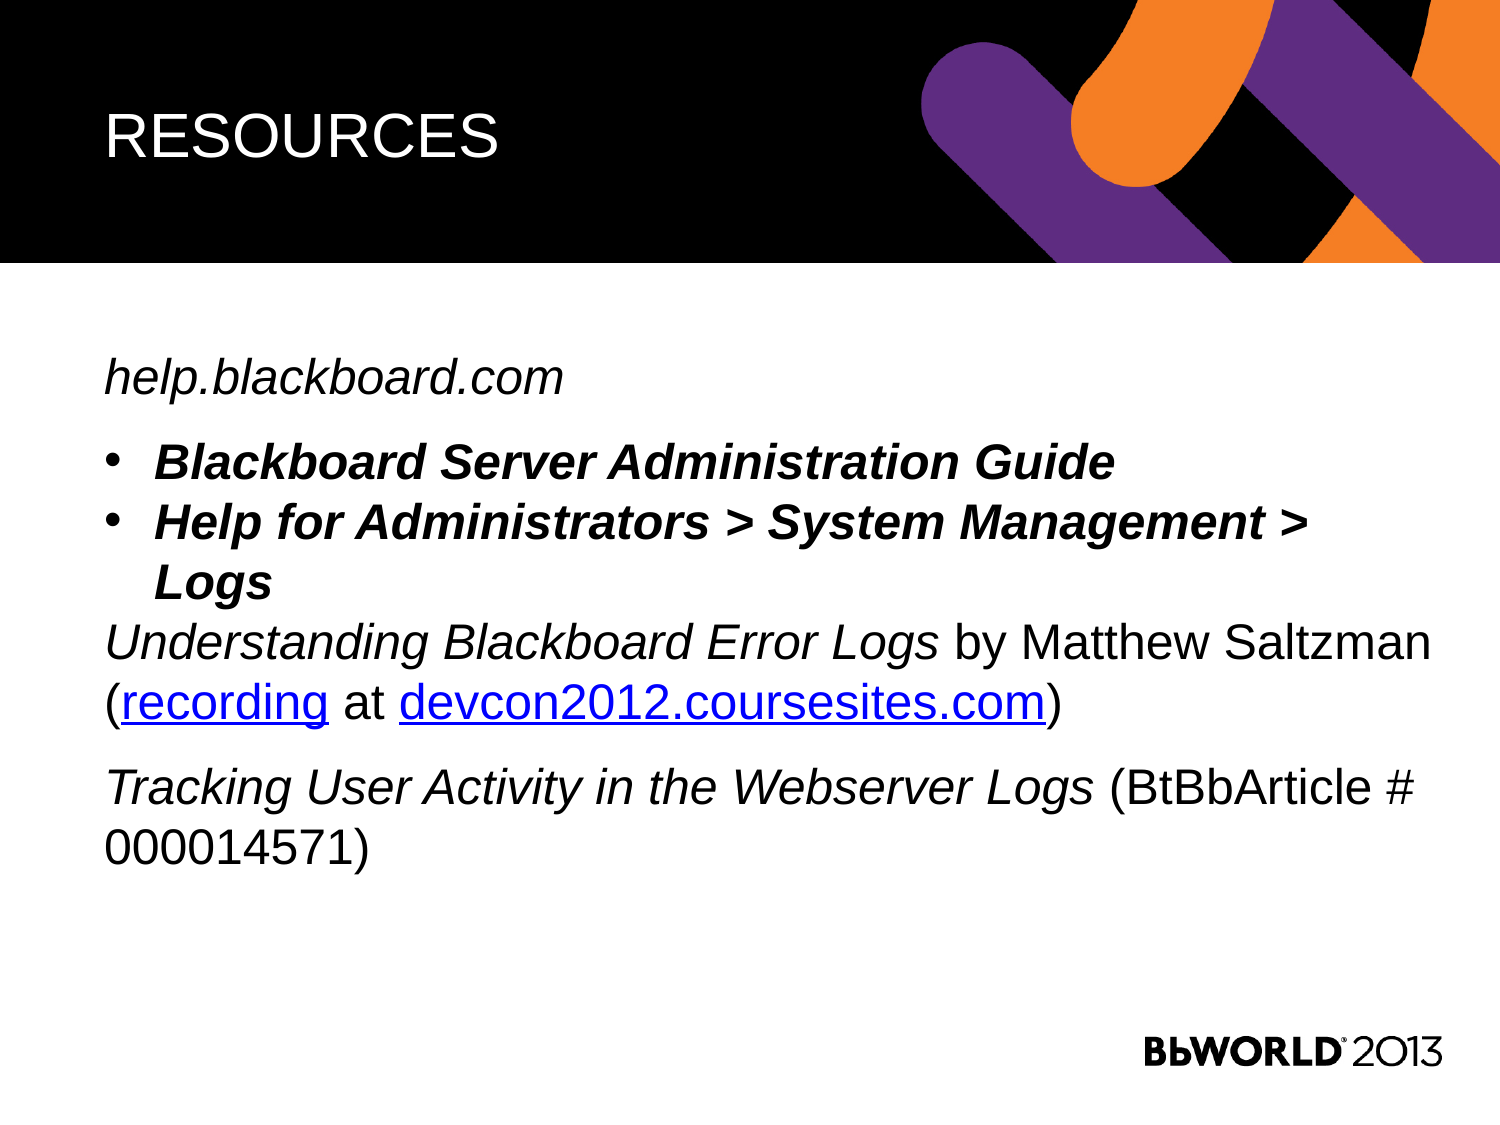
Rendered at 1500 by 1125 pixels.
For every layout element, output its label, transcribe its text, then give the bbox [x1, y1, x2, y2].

title Resources [104, 95, 903, 236]
list help.blackboard.com Blackboard Server Administration Guide Help for Administrators > System Management > Logs Understanding Blackboard Error Logs by Matthew Saltzman (recording at devcon2012.coursesites.com) Tracking User Activity in the Webserver Logs (BtBbArticle # 000014571) [104, 336, 1433, 983]
picture [0, 0, 1500, 1125]
